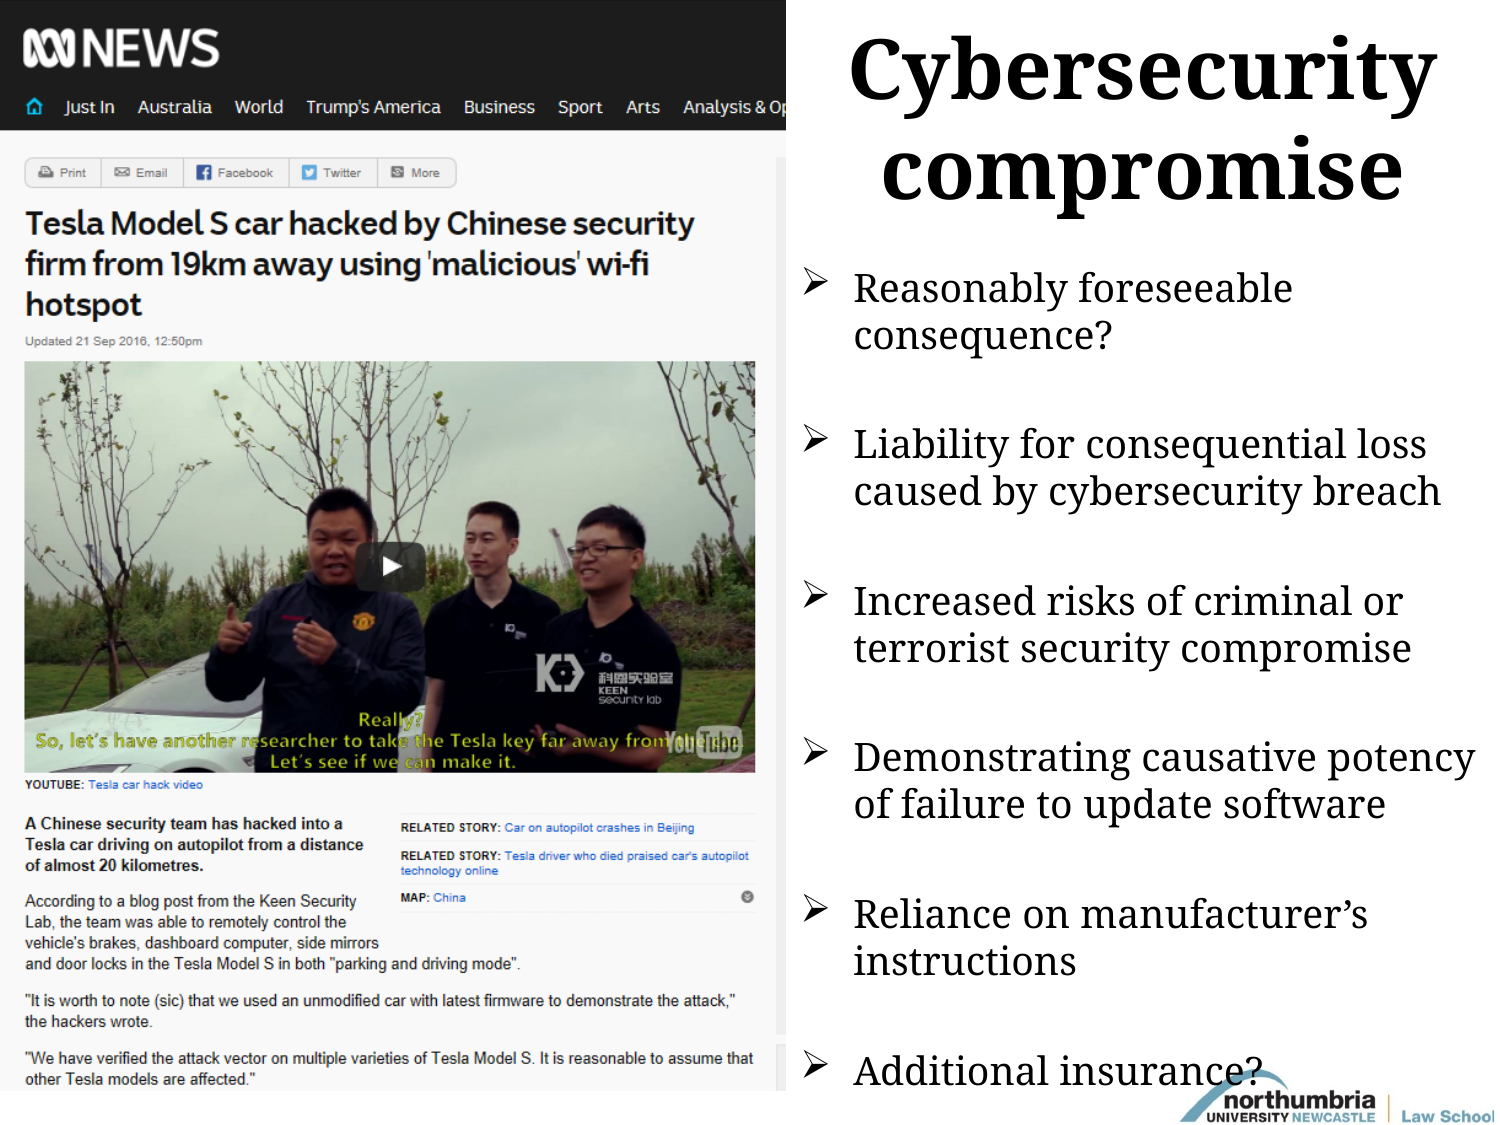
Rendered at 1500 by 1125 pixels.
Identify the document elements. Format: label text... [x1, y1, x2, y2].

title Cybersecurity compromise [788, 0, 1500, 233]
list Reasonably foreseeable consequence? Liability for consequential loss caused by cybersecurity breach Increased risks of criminal or terrorist security compromise Demonstrating causative potency of failure to update software Reliance on manufacturer’s instructions Additional insurance? [785, 255, 1500, 1125]
picture [0, 0, 786, 1092]
